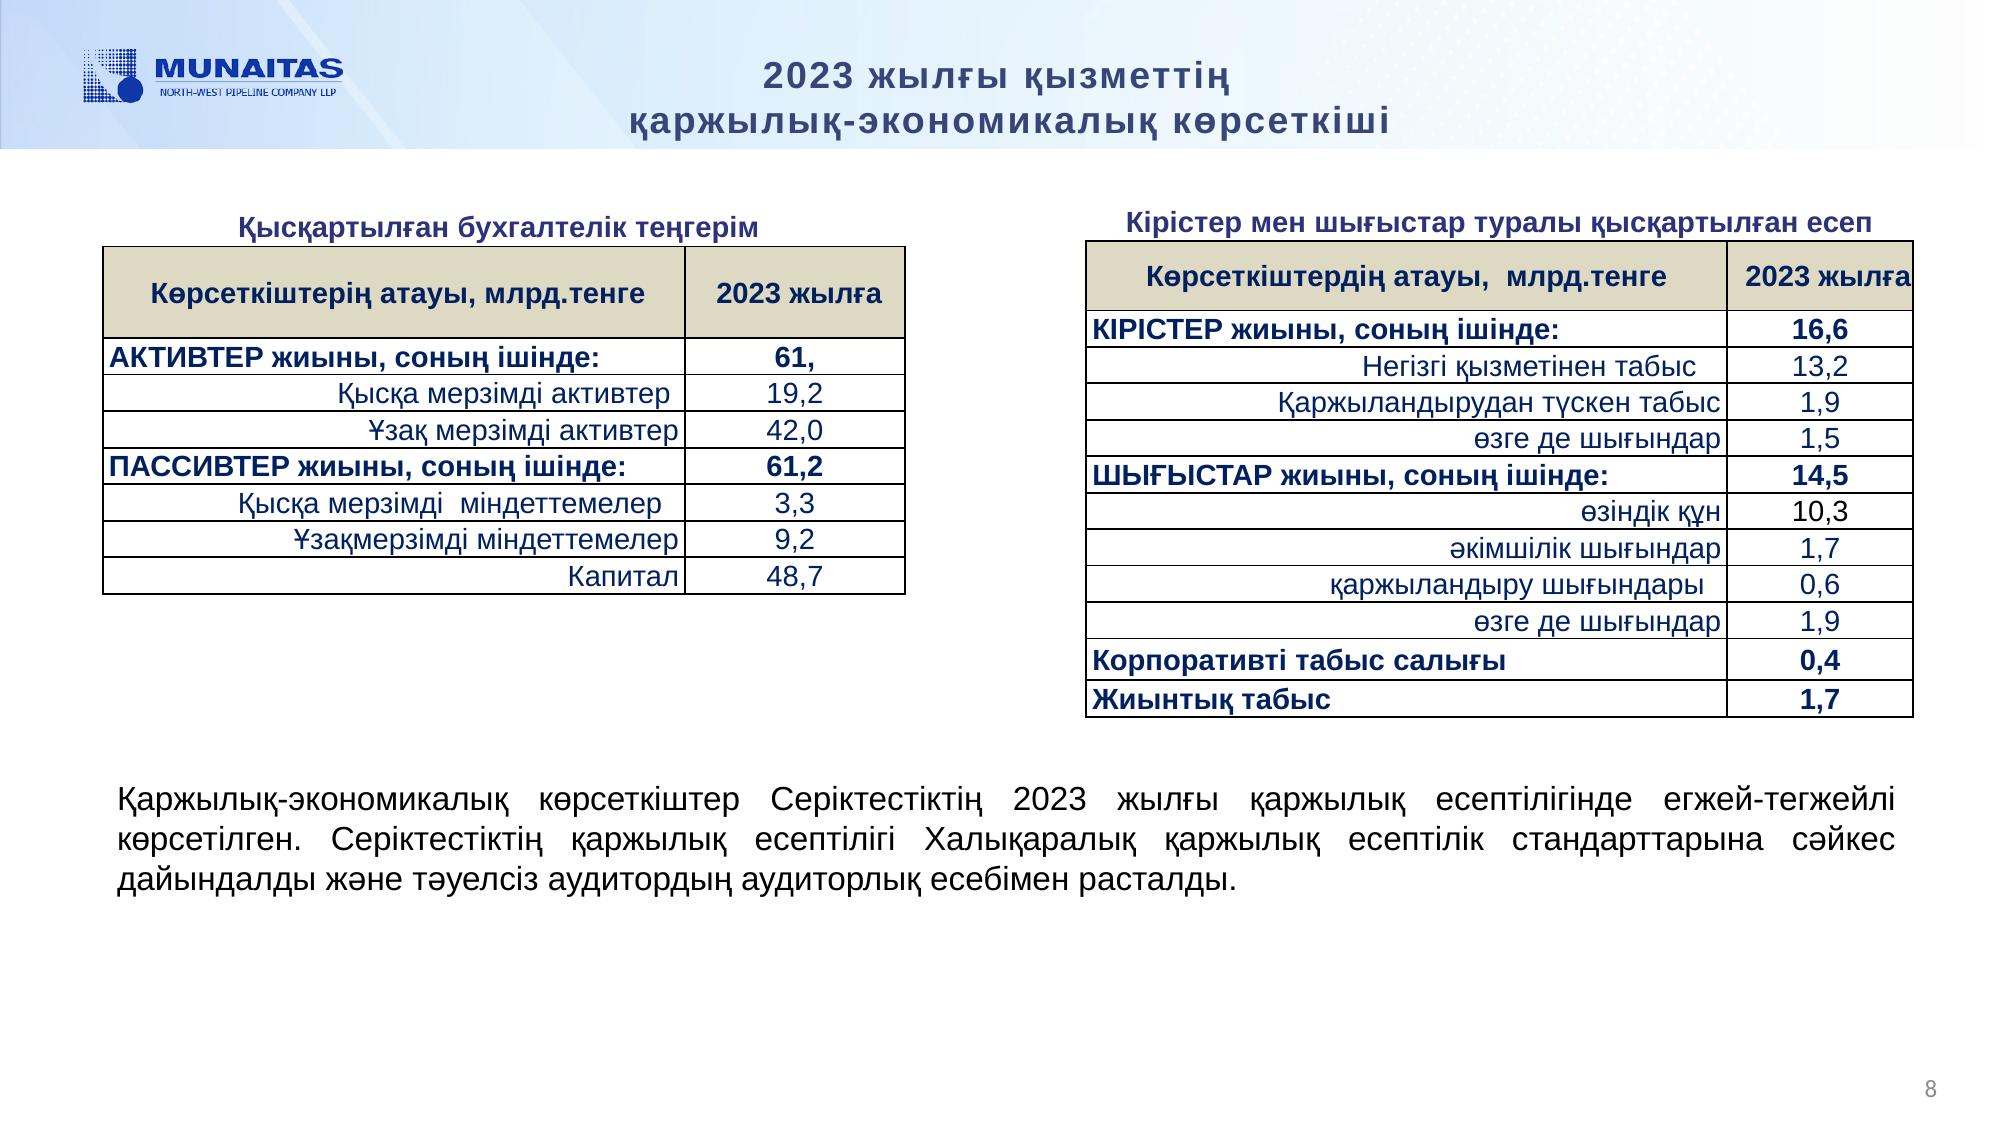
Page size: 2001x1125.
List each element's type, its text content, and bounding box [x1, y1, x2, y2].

table_cell 0,6 [1728, 566, 1912, 601]
table_cell Қаржыландырудан түскен табыс [1087, 384, 1726, 419]
table_cell 16,6 [1728, 311, 1912, 346]
table_cell өзге де шығындар [1087, 421, 1726, 455]
table_cell 19,2 [686, 375, 904, 410]
table_cell 10,3 [1728, 494, 1912, 528]
table_cell ПАССИВТЕР жиыны, соның ішінде: [104, 449, 684, 483]
table_cell Қысқа мерзімді міндеттемелер [104, 485, 684, 520]
text_box Қаржылық-экономикалық көрсеткіштер Серіктестіктің 2023 жылғы қаржылық есептілігінде егжей-тегжейлі көрсетілген. Серіктестіктің қаржылық есептілігі Халықаралық қаржылық есептілік стандарттарына сәйкес дайындалды және тәуелсіз аудитордың аудиторлық есебімен расталды. [102, 769, 1914, 905]
table_cell Қысқа мерзімді активтер [104, 375, 684, 410]
picture [0, 0, 2000, 150]
table_cell 3,3 [686, 485, 904, 520]
table_cell 1,9 [1728, 603, 1912, 638]
text_box Қысқартылған бухгалтелік теңгерім [101, 208, 905, 255]
table_cell 48,7 [686, 558, 904, 593]
table_header 2023 жылға [1728, 250, 1912, 310]
table_cell Корпоративті табыс салығы [1087, 639, 1726, 679]
table_cell қаржыландыру шығындары [1087, 566, 1726, 601]
table_cell Капитал [104, 558, 684, 593]
table_cell 61,2 [686, 449, 904, 483]
table_cell 1,9 [1728, 384, 1912, 419]
table_cell 0,4 [1728, 639, 1912, 679]
table_cell 1,7 [1728, 681, 1912, 716]
table_header 2023 жылға [686, 255, 904, 337]
table_cell Ұзақмерзімді міндеттемелер [104, 522, 684, 556]
table_cell 9,2 [686, 522, 904, 556]
table_header Көрсеткіштердің атауы, млрд.тенге [1087, 250, 1726, 310]
table_cell өзге де шығындар [1087, 603, 1726, 638]
table_cell 14,5 [1728, 457, 1912, 492]
table_cell 13,2 [1728, 348, 1912, 382]
table_cell КІРІСТЕР жиыны, соның ішінде: [1087, 311, 1726, 346]
table_cell Жиынтық табыс [1087, 681, 1726, 716]
table_cell Негізгі қызметінен табыс [1087, 348, 1726, 382]
table_cell ШЫҒЫСТАР жиыны, соның ішінде: [1087, 457, 1726, 492]
table_cell АКТИВТЕР жиыны, соның ішінде: [104, 339, 684, 374]
text_box Кірістер мен шығыстар туралы қысқартылған есеп [1086, 202, 1914, 250]
table_cell 1,7 [1728, 530, 1912, 565]
table_header Көрсеткіштерің атауы, млрд.тенге [104, 255, 684, 337]
table_cell 42,0 [686, 412, 904, 447]
table_cell 1,5 [1728, 421, 1912, 455]
table_cell әкімшілік шығындар [1087, 530, 1726, 565]
slide_number 8 [1874, 1057, 1953, 1118]
table_cell өзіндік құн [1087, 494, 1726, 528]
table_cell Ұзақ мерзімді активтер [104, 412, 684, 447]
table_cell 61, [686, 339, 904, 374]
